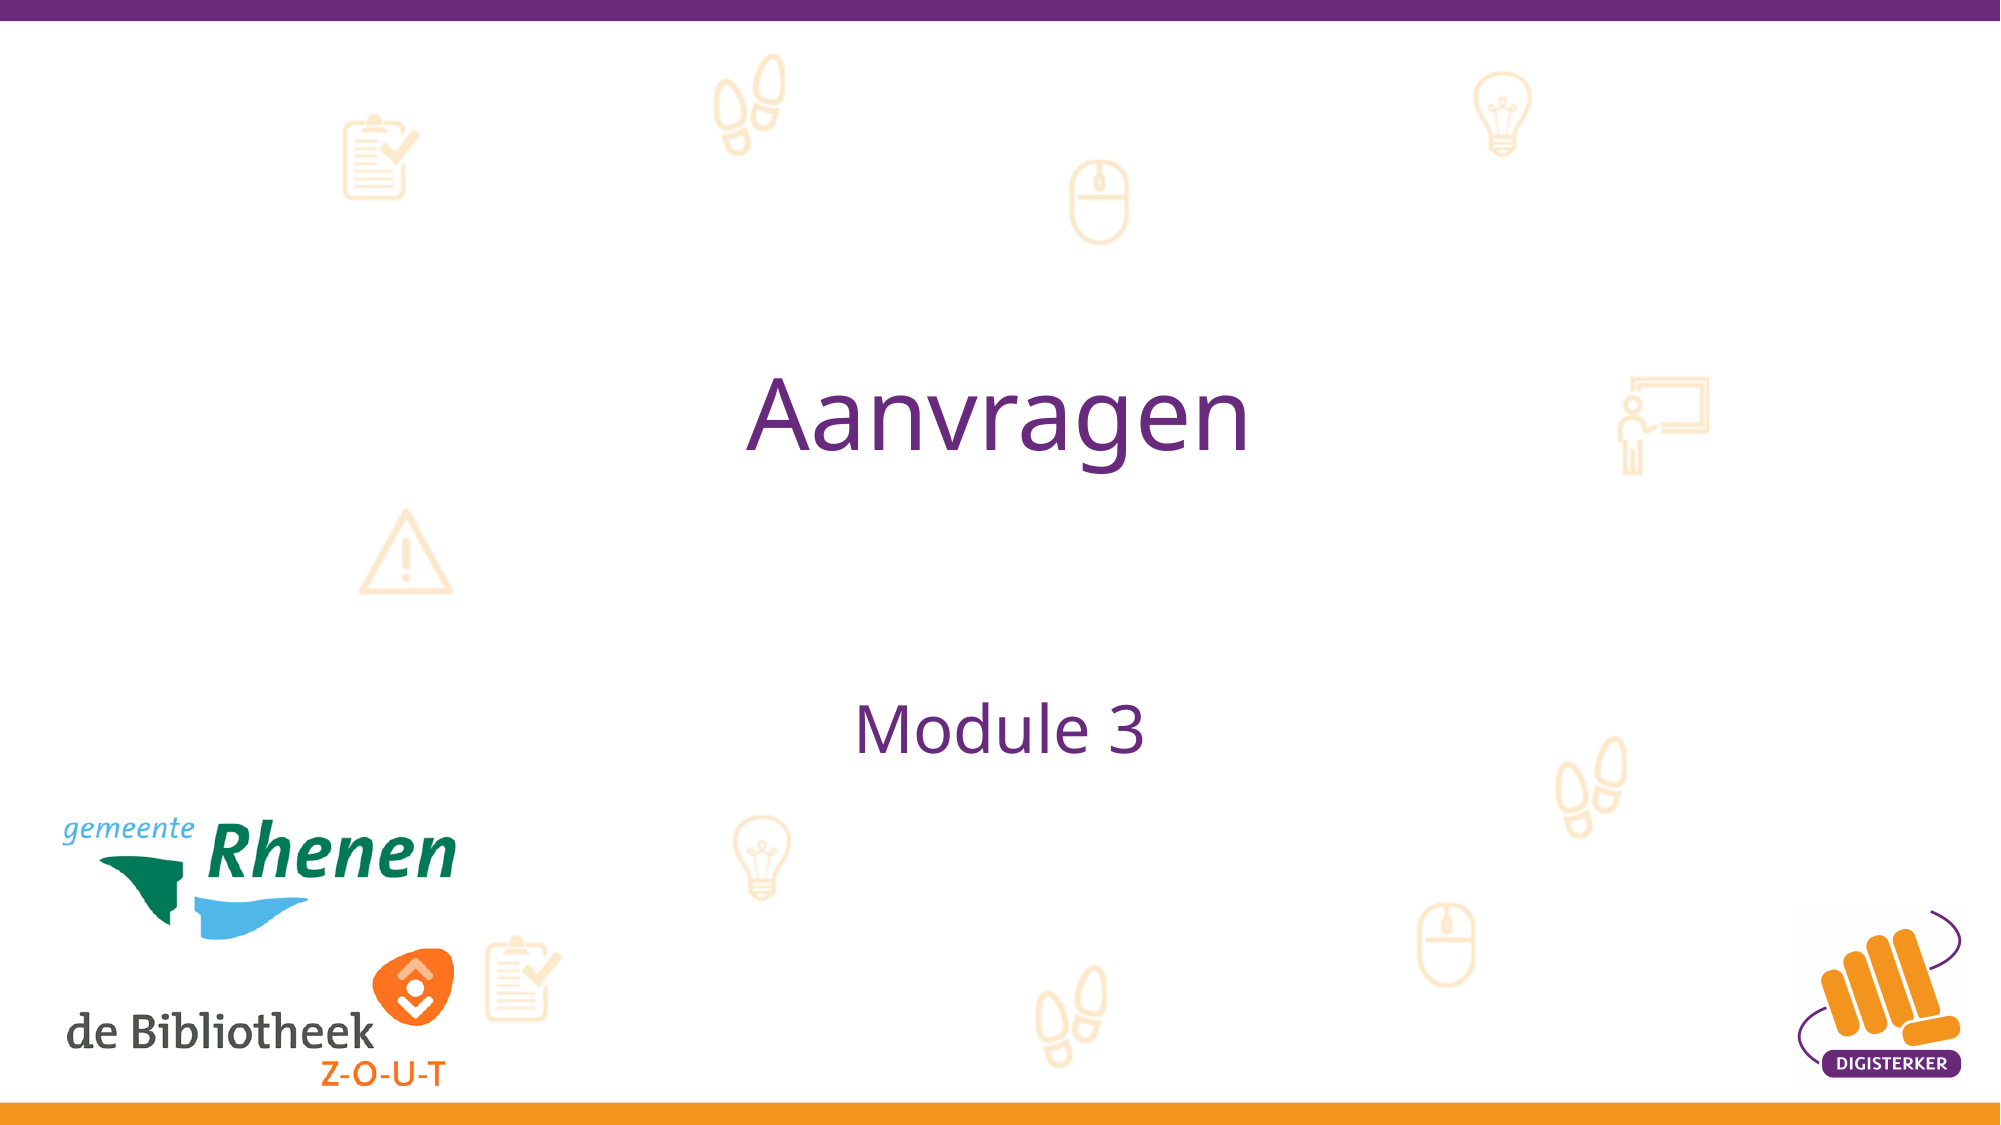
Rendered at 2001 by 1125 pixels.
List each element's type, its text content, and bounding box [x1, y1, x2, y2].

picture [57, 815, 460, 1094]
title Aanvragen [249, 184, 1750, 576]
subtitle Module 3 [249, 590, 1750, 863]
picture [1791, 906, 1967, 1083]
